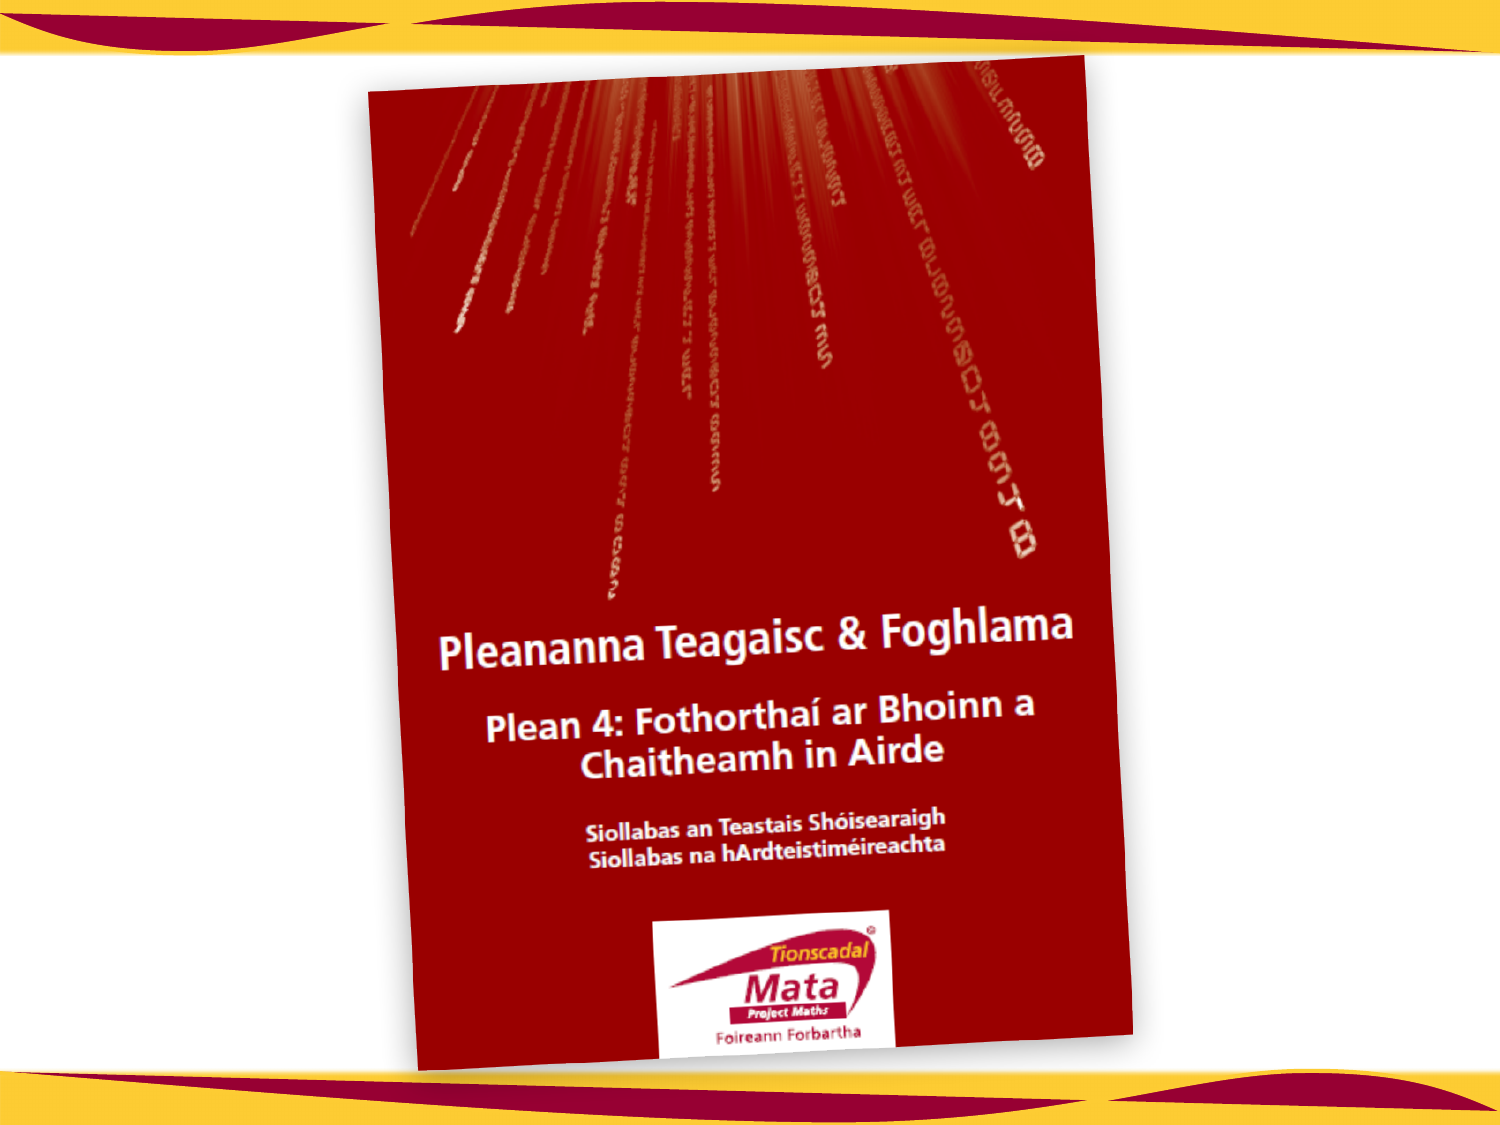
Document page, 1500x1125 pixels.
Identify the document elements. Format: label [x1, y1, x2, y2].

picture [368, 56, 1133, 1070]
